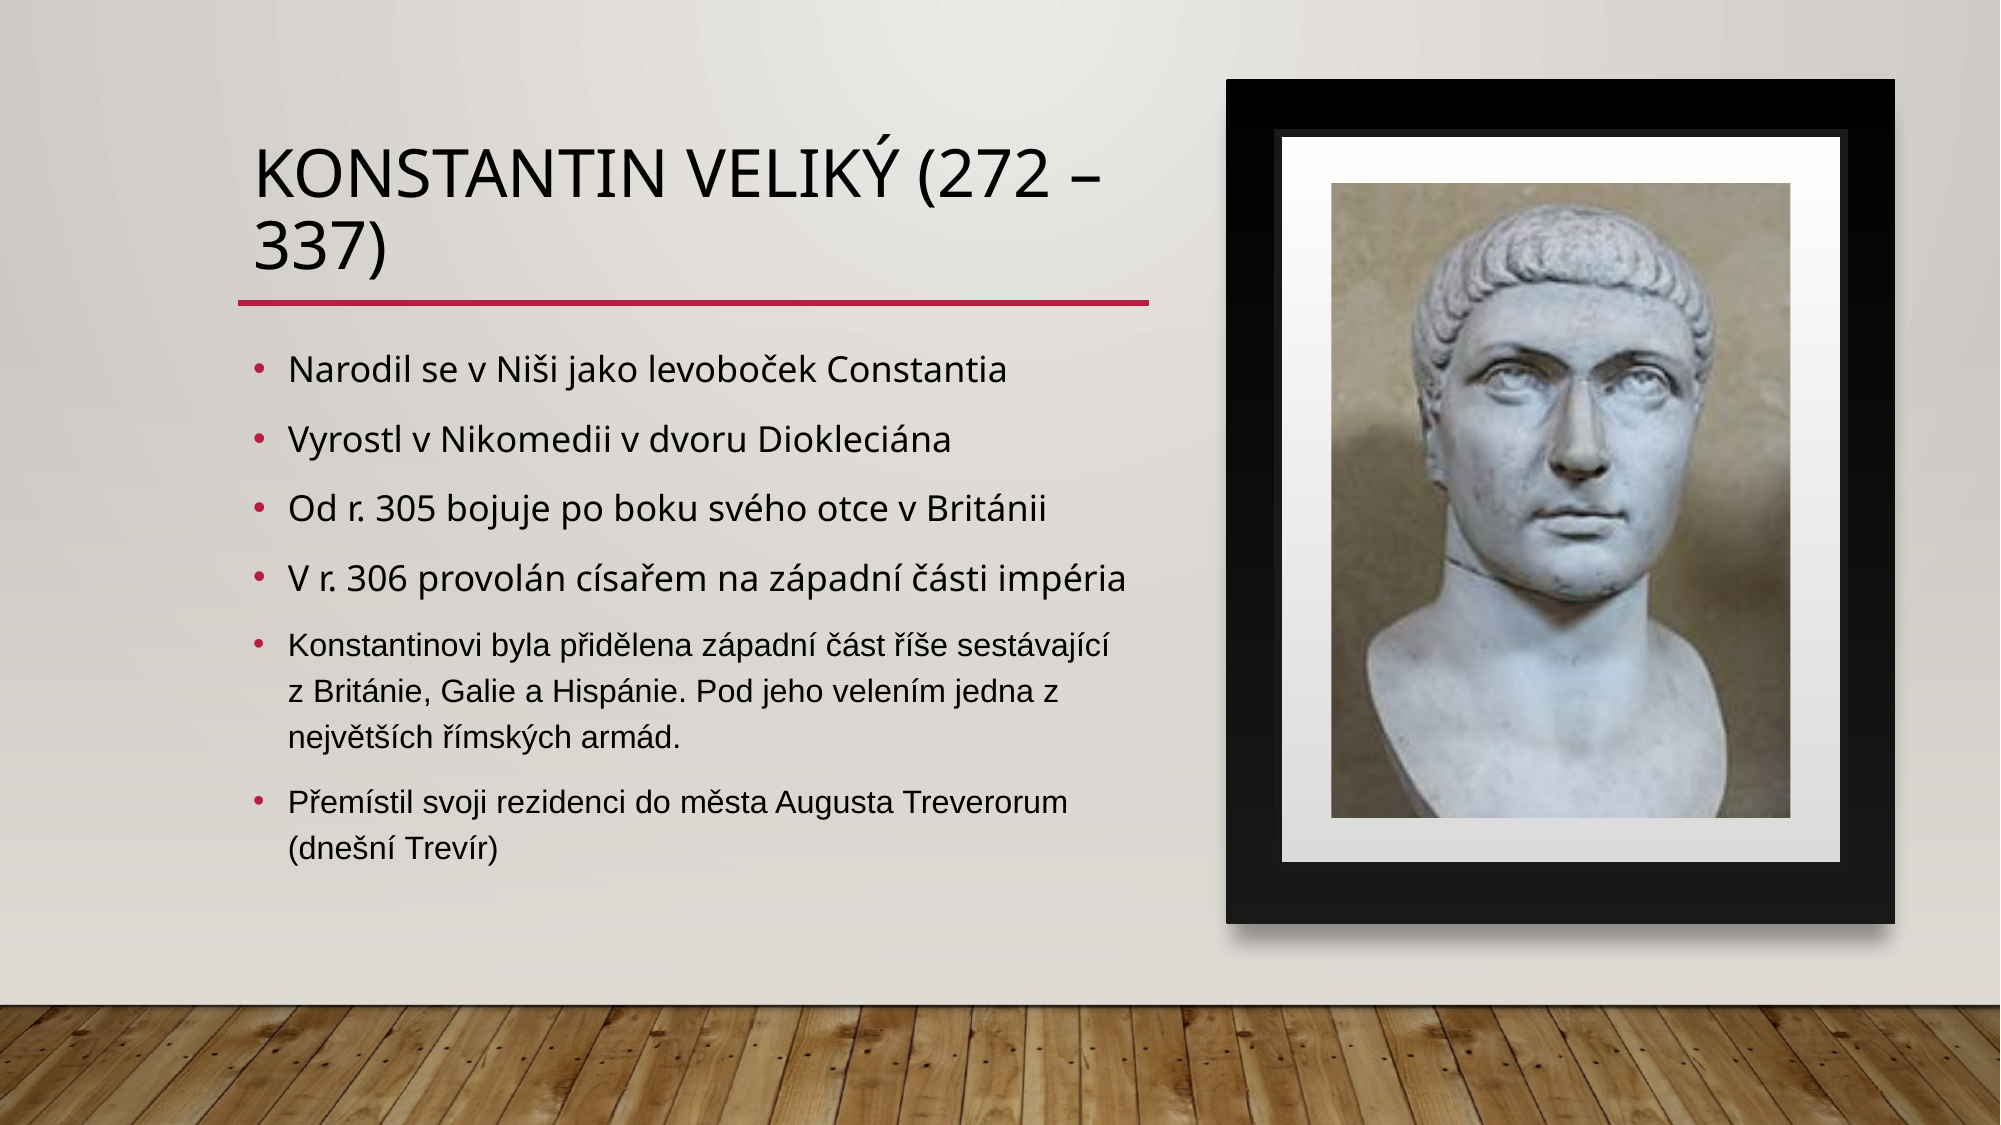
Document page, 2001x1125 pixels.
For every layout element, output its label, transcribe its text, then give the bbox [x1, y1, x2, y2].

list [1331, 182, 1791, 818]
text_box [1226, 78, 1896, 924]
text_box [0, 330, 2000, 1004]
picture [0, 1006, 2000, 1125]
text_box [0, 0, 2000, 330]
title Konstantin veliký (272 – 337) [238, 131, 1149, 302]
list Narodil se v Niši jako levoboček Constantia Vyrostl v Nikomedii v dvoru Diokleciána Od r. 305 bojuje po boku svého otce v Británii V r. 306 provolán císařem na západní části impéria Konstantinovi byla přidělena západní část říše sestávající z Británie, Galie a Hispánie. Pod jeho velením jedna z největších římských armád. Přemístil svoji rezidenci do města Augusta Treverorum (dnešní Trevír) [238, 330, 1149, 897]
